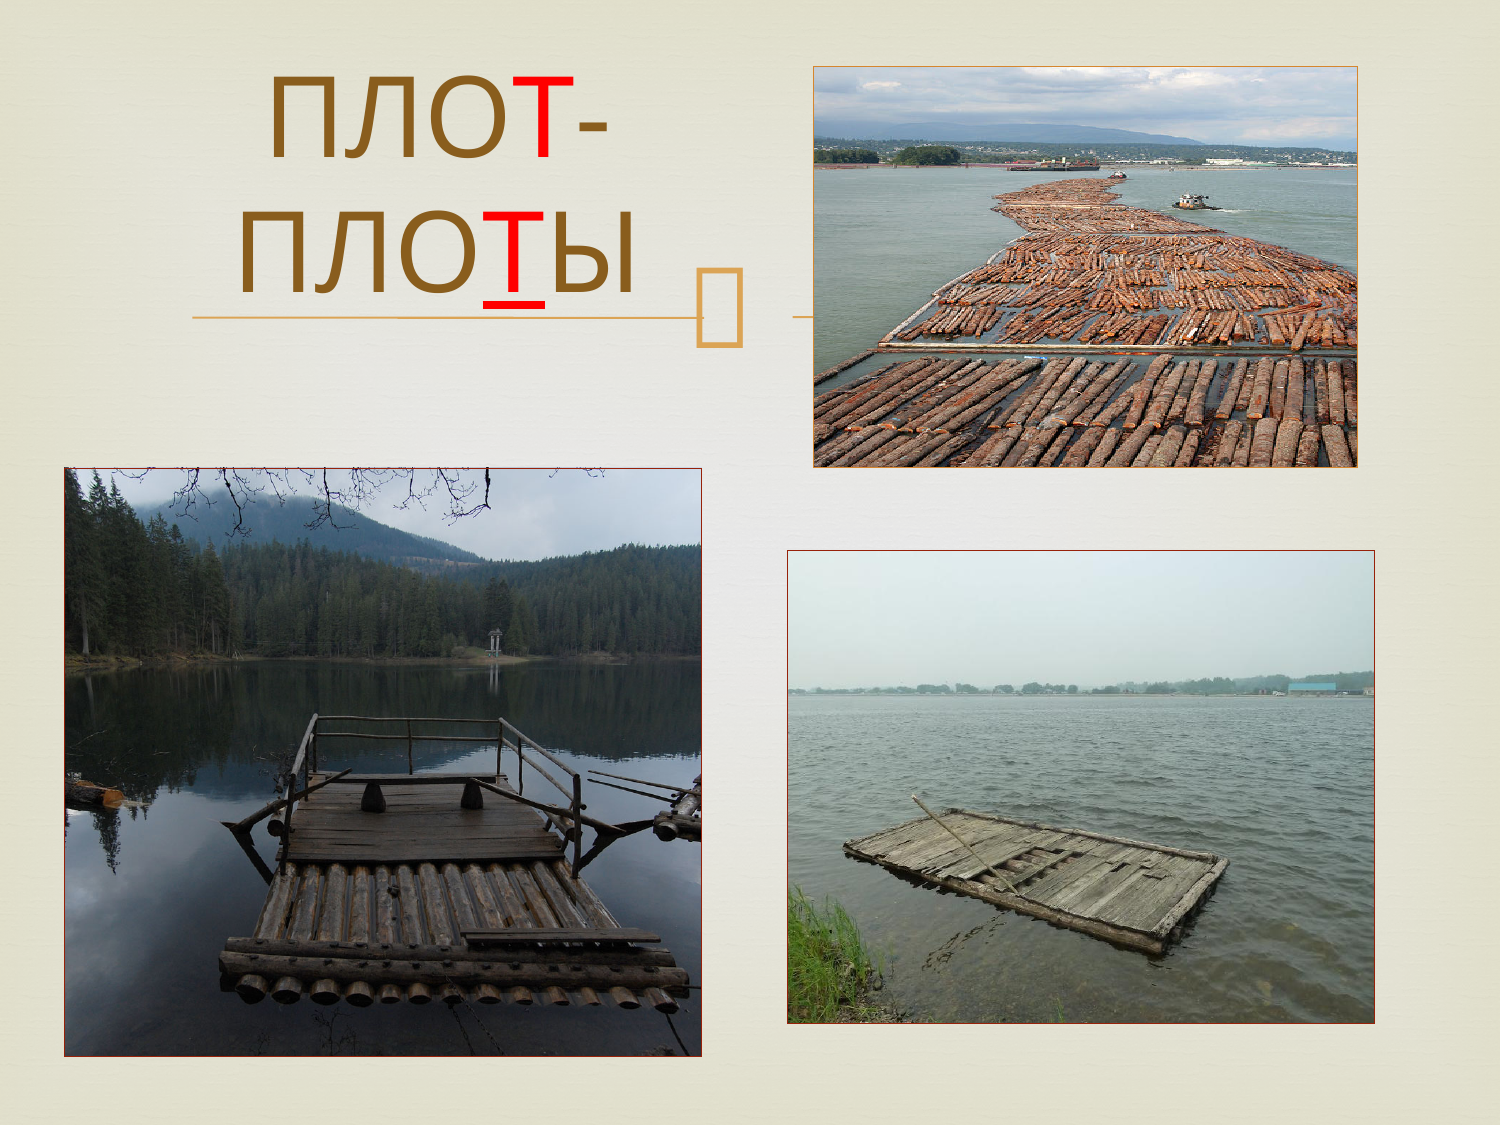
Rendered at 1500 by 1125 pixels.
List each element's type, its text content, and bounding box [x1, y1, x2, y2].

picture [813, 65, 1358, 469]
title ПЛОТ-ПЛОТЫ [112, 93, 762, 267]
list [64, 467, 703, 1058]
picture [786, 550, 1375, 1024]
